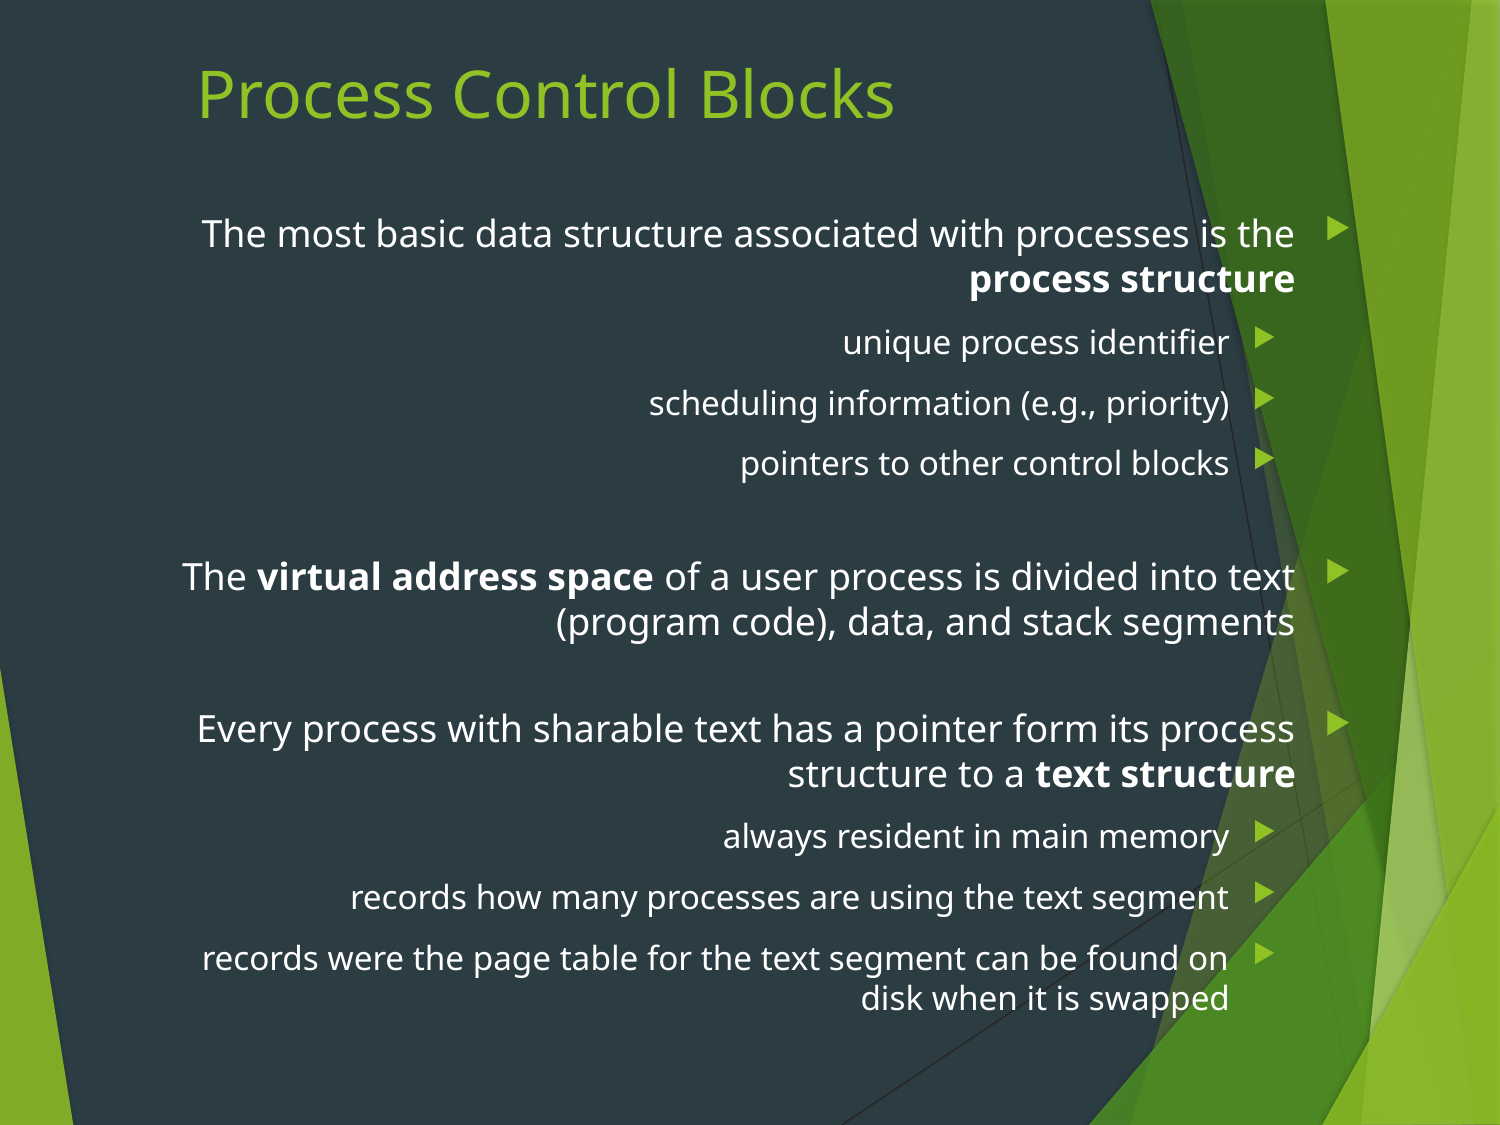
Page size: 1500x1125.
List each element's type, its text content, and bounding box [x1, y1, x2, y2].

list The most basic data structure associated with processes is the process structure unique process identifier scheduling information (e.g., priority) pointers to other control blocks The virtual address space of a user process is divided into text (program code), data, and stack segments Every process with sharable text has a pointer form its process structure to a text structure always resident in main memory records how many processes are using the text segment records were the page table for the text segment can be found on disk when it is swapped [135, 202, 1368, 1062]
title Process Control Blocks [181, 45, 1425, 141]
